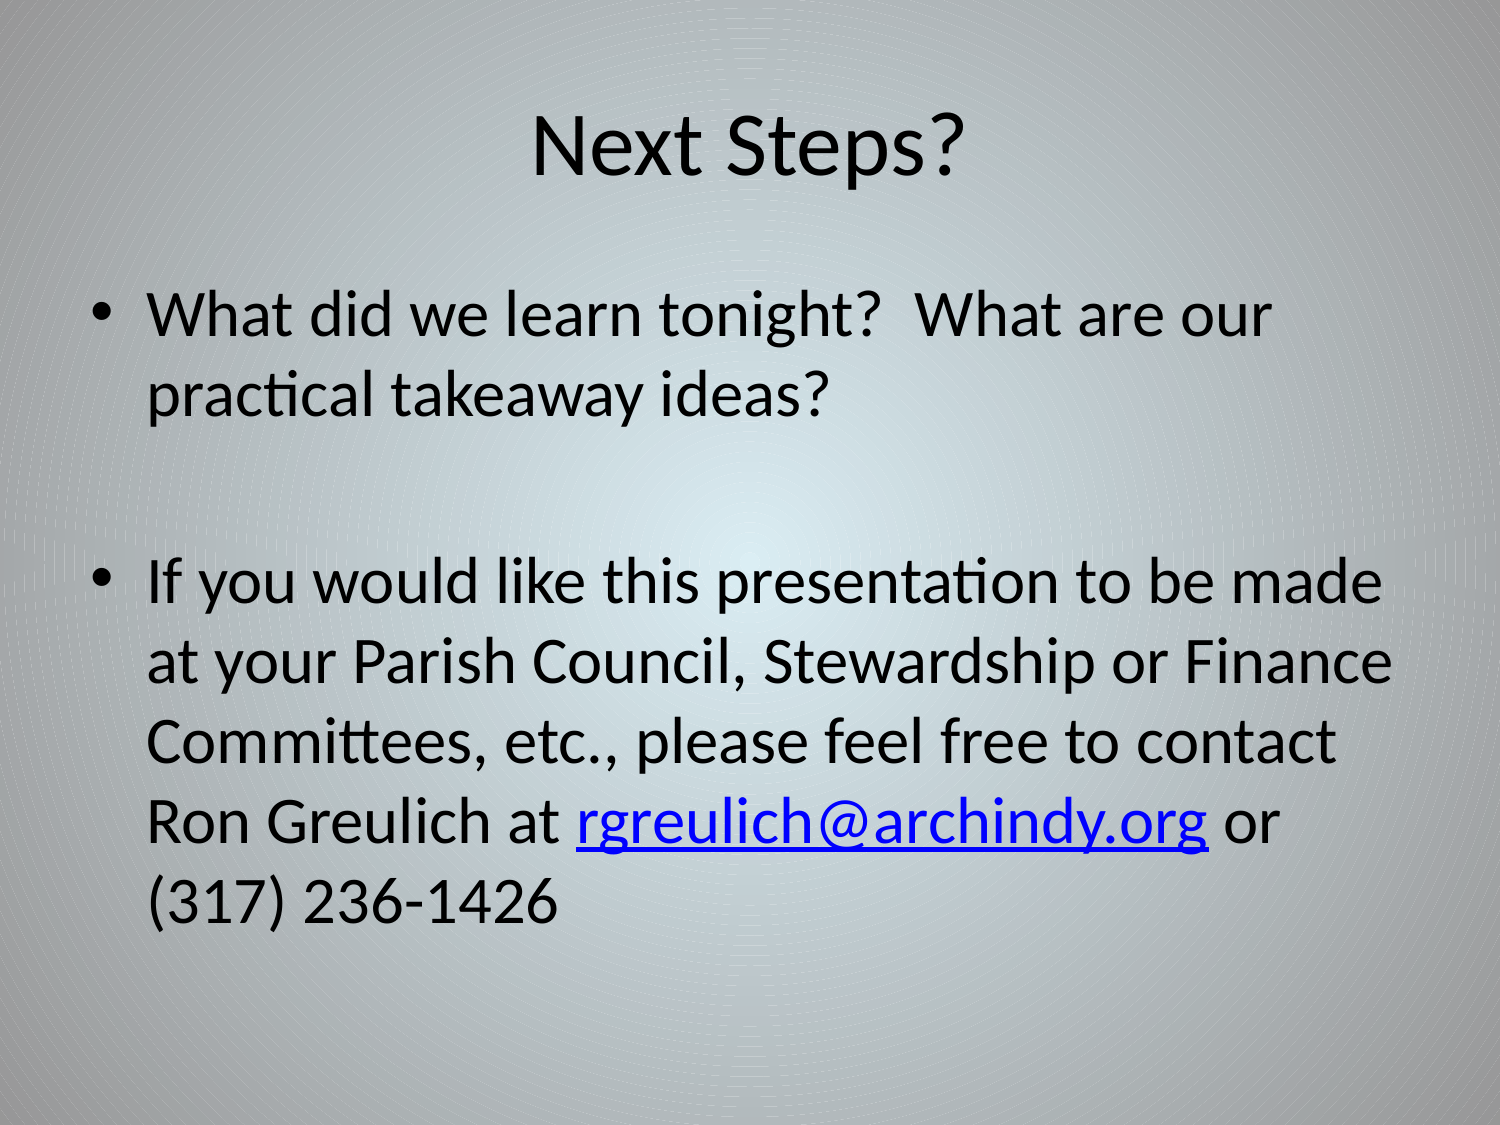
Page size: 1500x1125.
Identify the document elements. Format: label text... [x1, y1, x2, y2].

list What did we learn tonight? What are our practical takeaway ideas? If you would like this presentation to be made at your Parish Council, Stewardship or Finance Committees, etc., please feel free to contact Ron Greulich at rgreulich@archindy.org or (317) 236-1426 [75, 262, 1425, 1005]
title Next Steps? [75, 45, 1425, 233]
